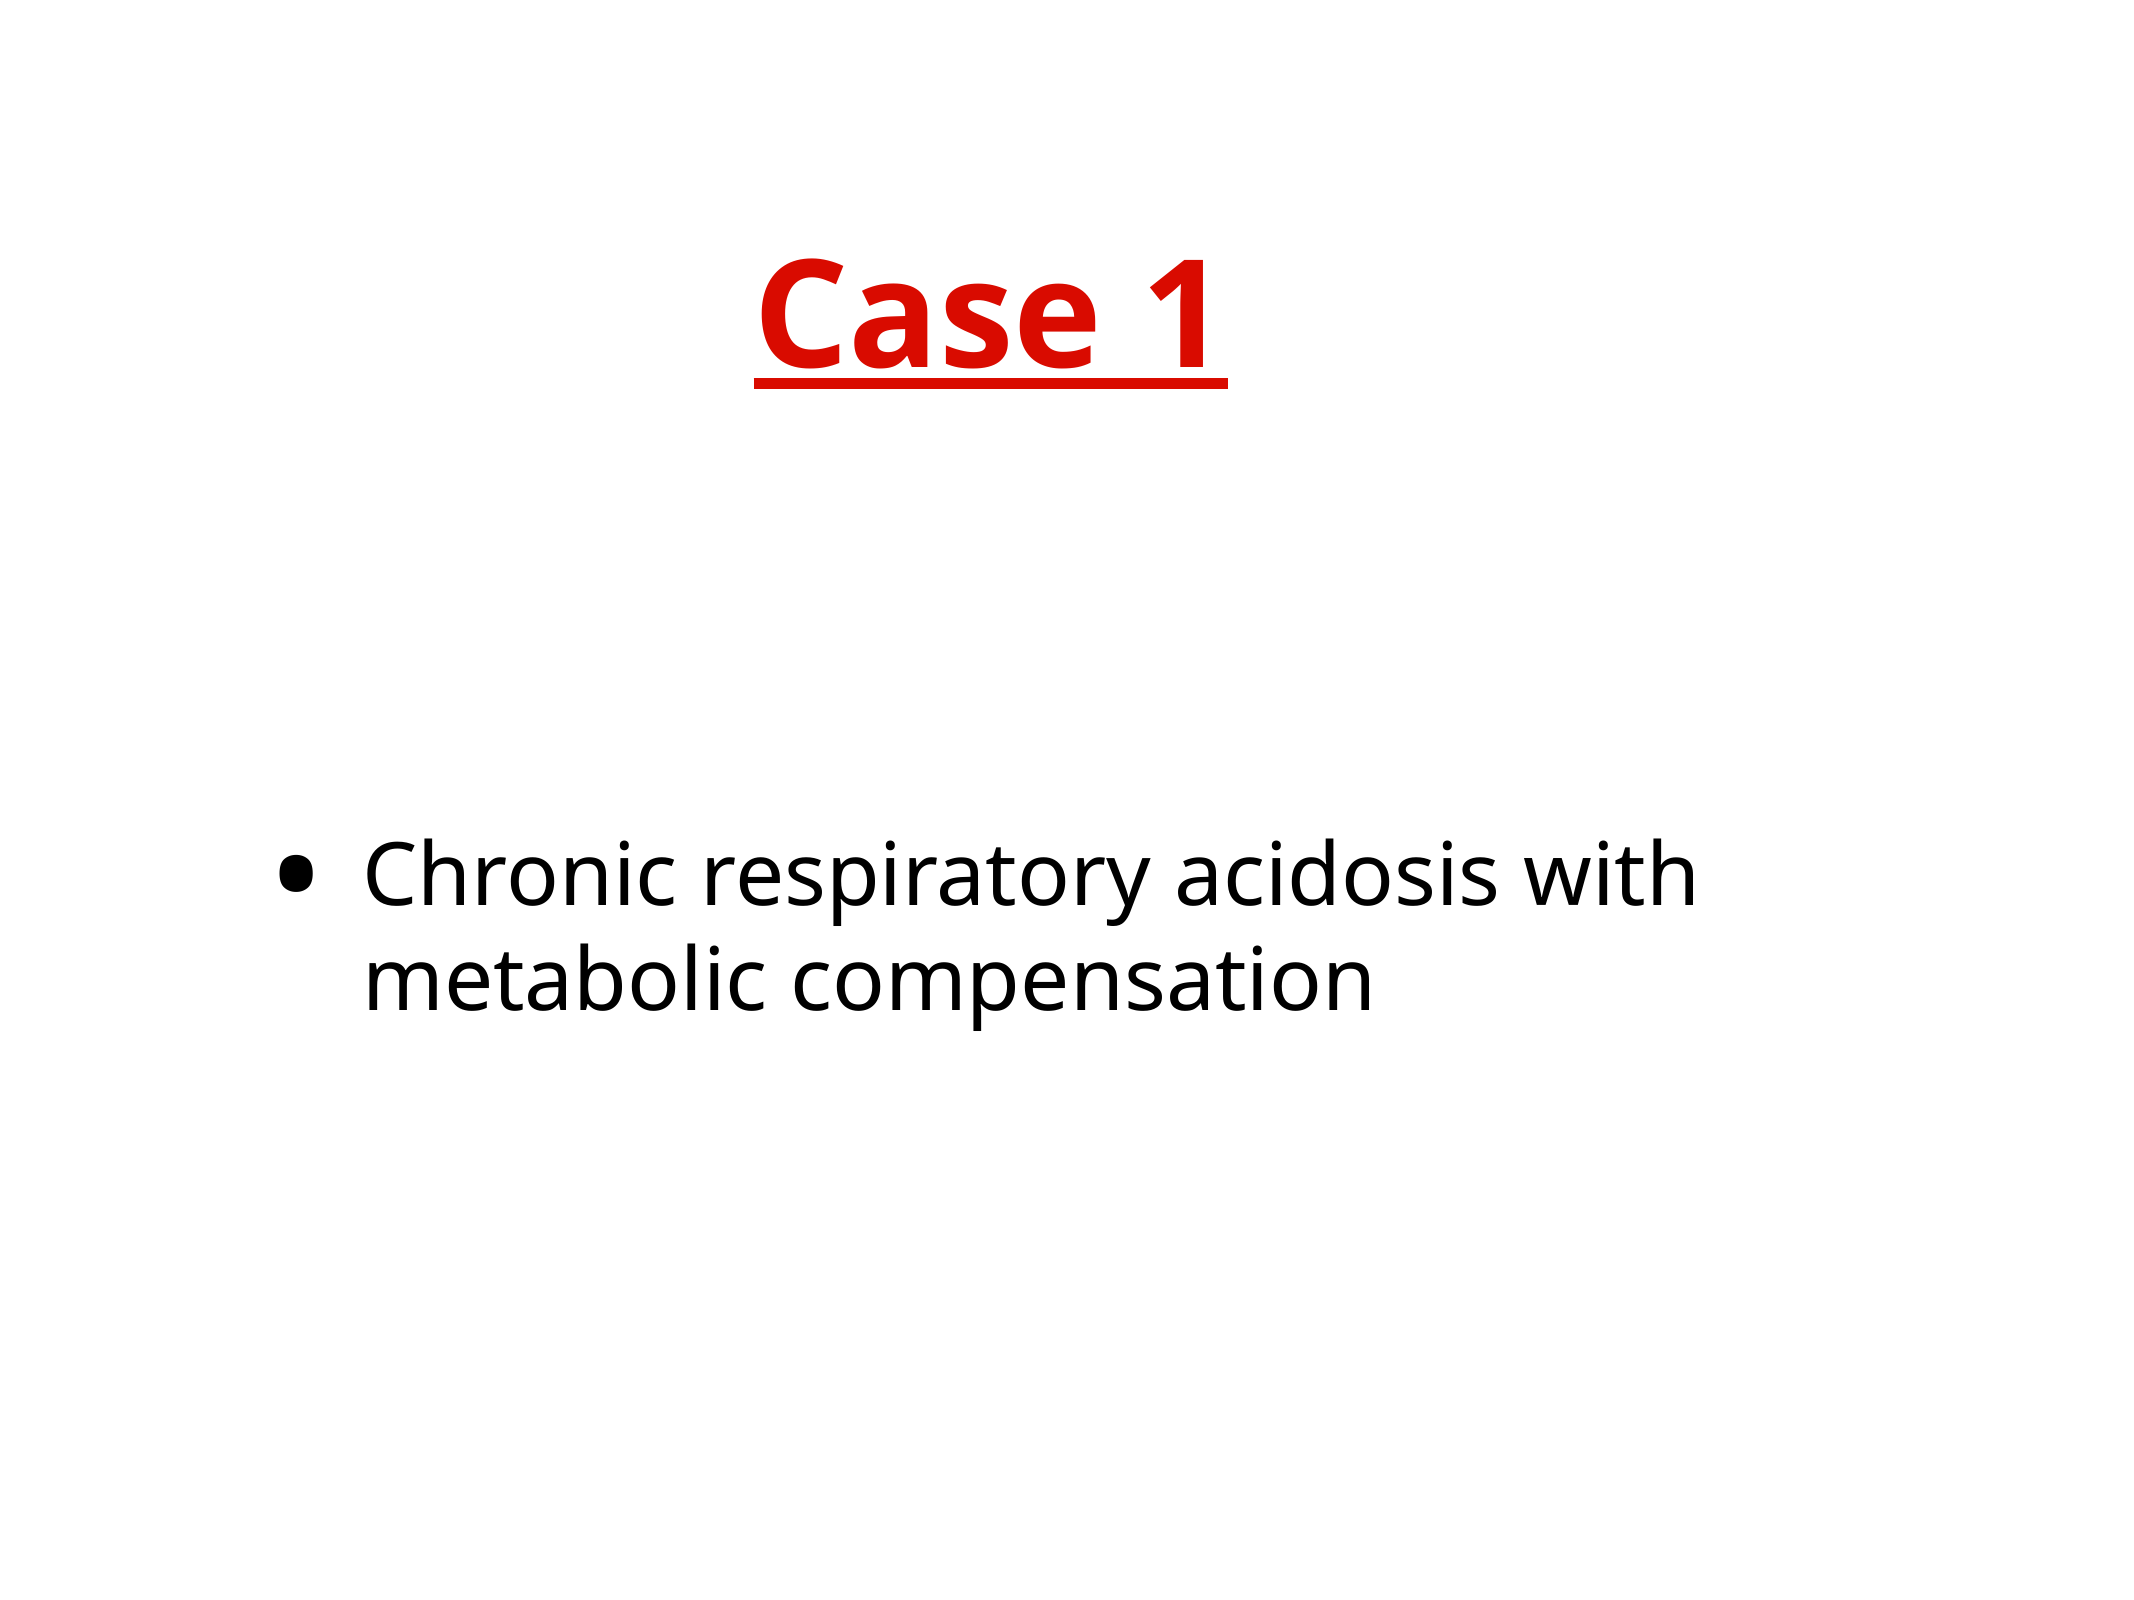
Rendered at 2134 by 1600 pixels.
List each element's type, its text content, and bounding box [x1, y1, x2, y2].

list Chronic respiratory acidosis with metabolic compensation [207, 453, 1926, 1393]
text_box Case 1 [753, 217, 1228, 398]
